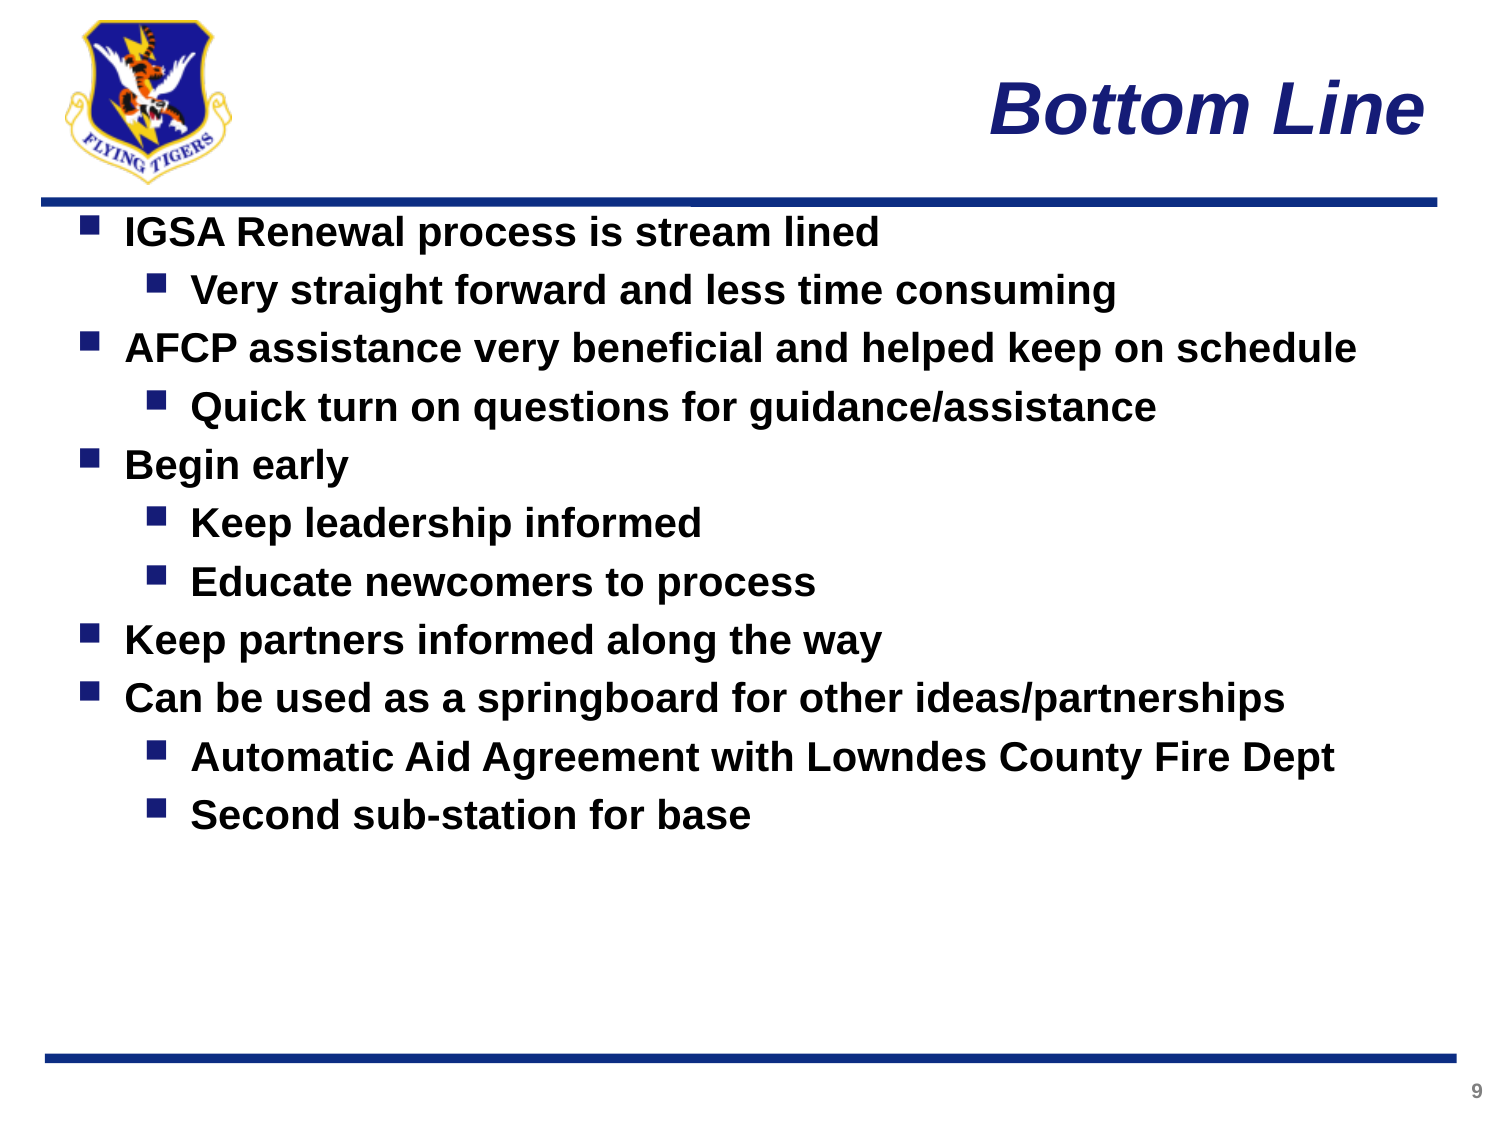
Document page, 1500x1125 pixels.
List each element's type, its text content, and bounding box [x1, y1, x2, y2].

list IGSA Renewal process is stream lined Very straight forward and less time consuming AFCP assistance very beneficial and helped keep on schedule Quick turn on questions for guidance/assistance Begin early Keep leadership informed Educate newcomers to process Keep partners informed along the way Can be used as a springboard for other ideas/partnerships Automatic Aid Agreement with Lowndes County Fire Dept Second sub-station for base [62, 196, 1441, 976]
picture [65, 20, 232, 185]
title Bottom Line [238, 21, 1443, 188]
slide_number 9 [1310, 1070, 1499, 1121]
